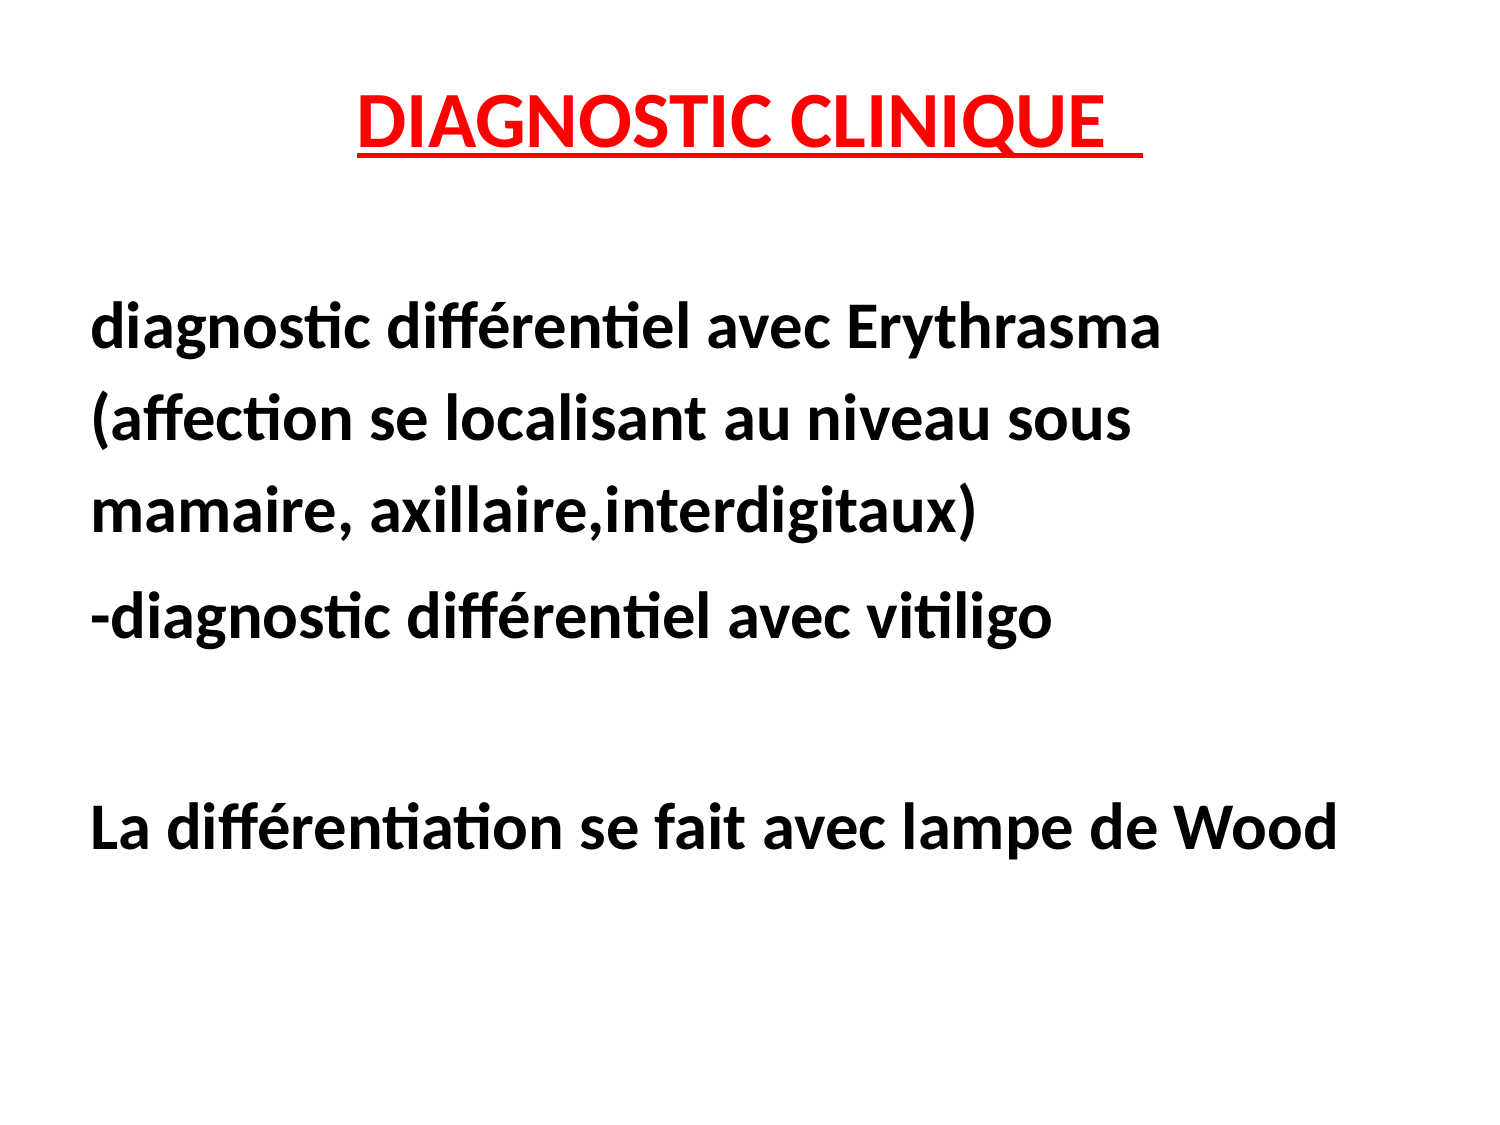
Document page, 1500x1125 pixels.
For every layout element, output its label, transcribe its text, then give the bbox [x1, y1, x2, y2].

list diagnostic différentiel avec Erythrasma (affection se localisant au niveau sous mamaire, axillaire,interdigitaux) -diagnostic différentiel avec vitiligo La différentiation se fait avec lampe de Wood [75, 262, 1425, 1005]
title DIAGNOSTIC CLINIQUE [75, 45, 1425, 233]
